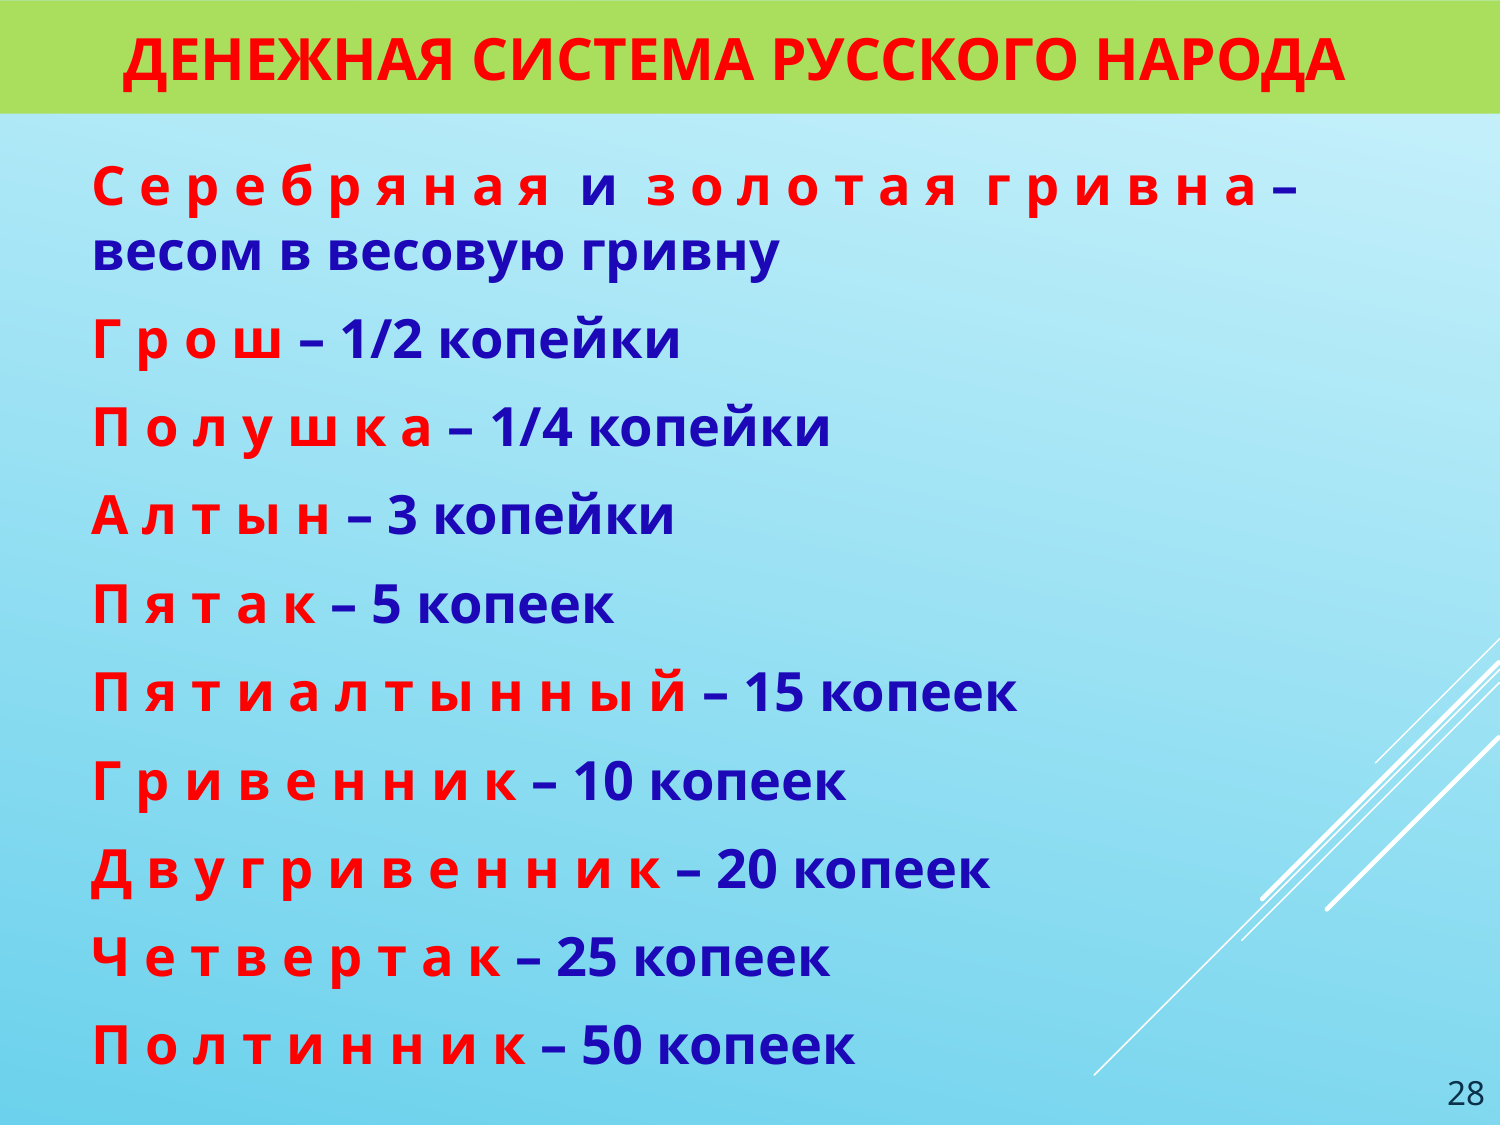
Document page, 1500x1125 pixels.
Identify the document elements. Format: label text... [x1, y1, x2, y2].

title Денежная система русского народа [0, 0, 1500, 114]
slide_number 28 [1359, 1015, 1500, 1125]
list С е р е б р я н а я и з о л о т а я г р и в н а – весом в весовую гривну Г р о ш – 1/2 копейки П о л у ш к а – 1/4 копейки А л т ы н – 3 копейки П я т а к – 5 копеек П я т и а л т ы н н ы й – 15 копеек Г р и в е н н и к – 10 копеек Д в у г р и в е н н и к – 20 копеек Ч е т в е р т а к – 25 копеек П о л т и н н и к – 50 копеек [76, 137, 1436, 1090]
